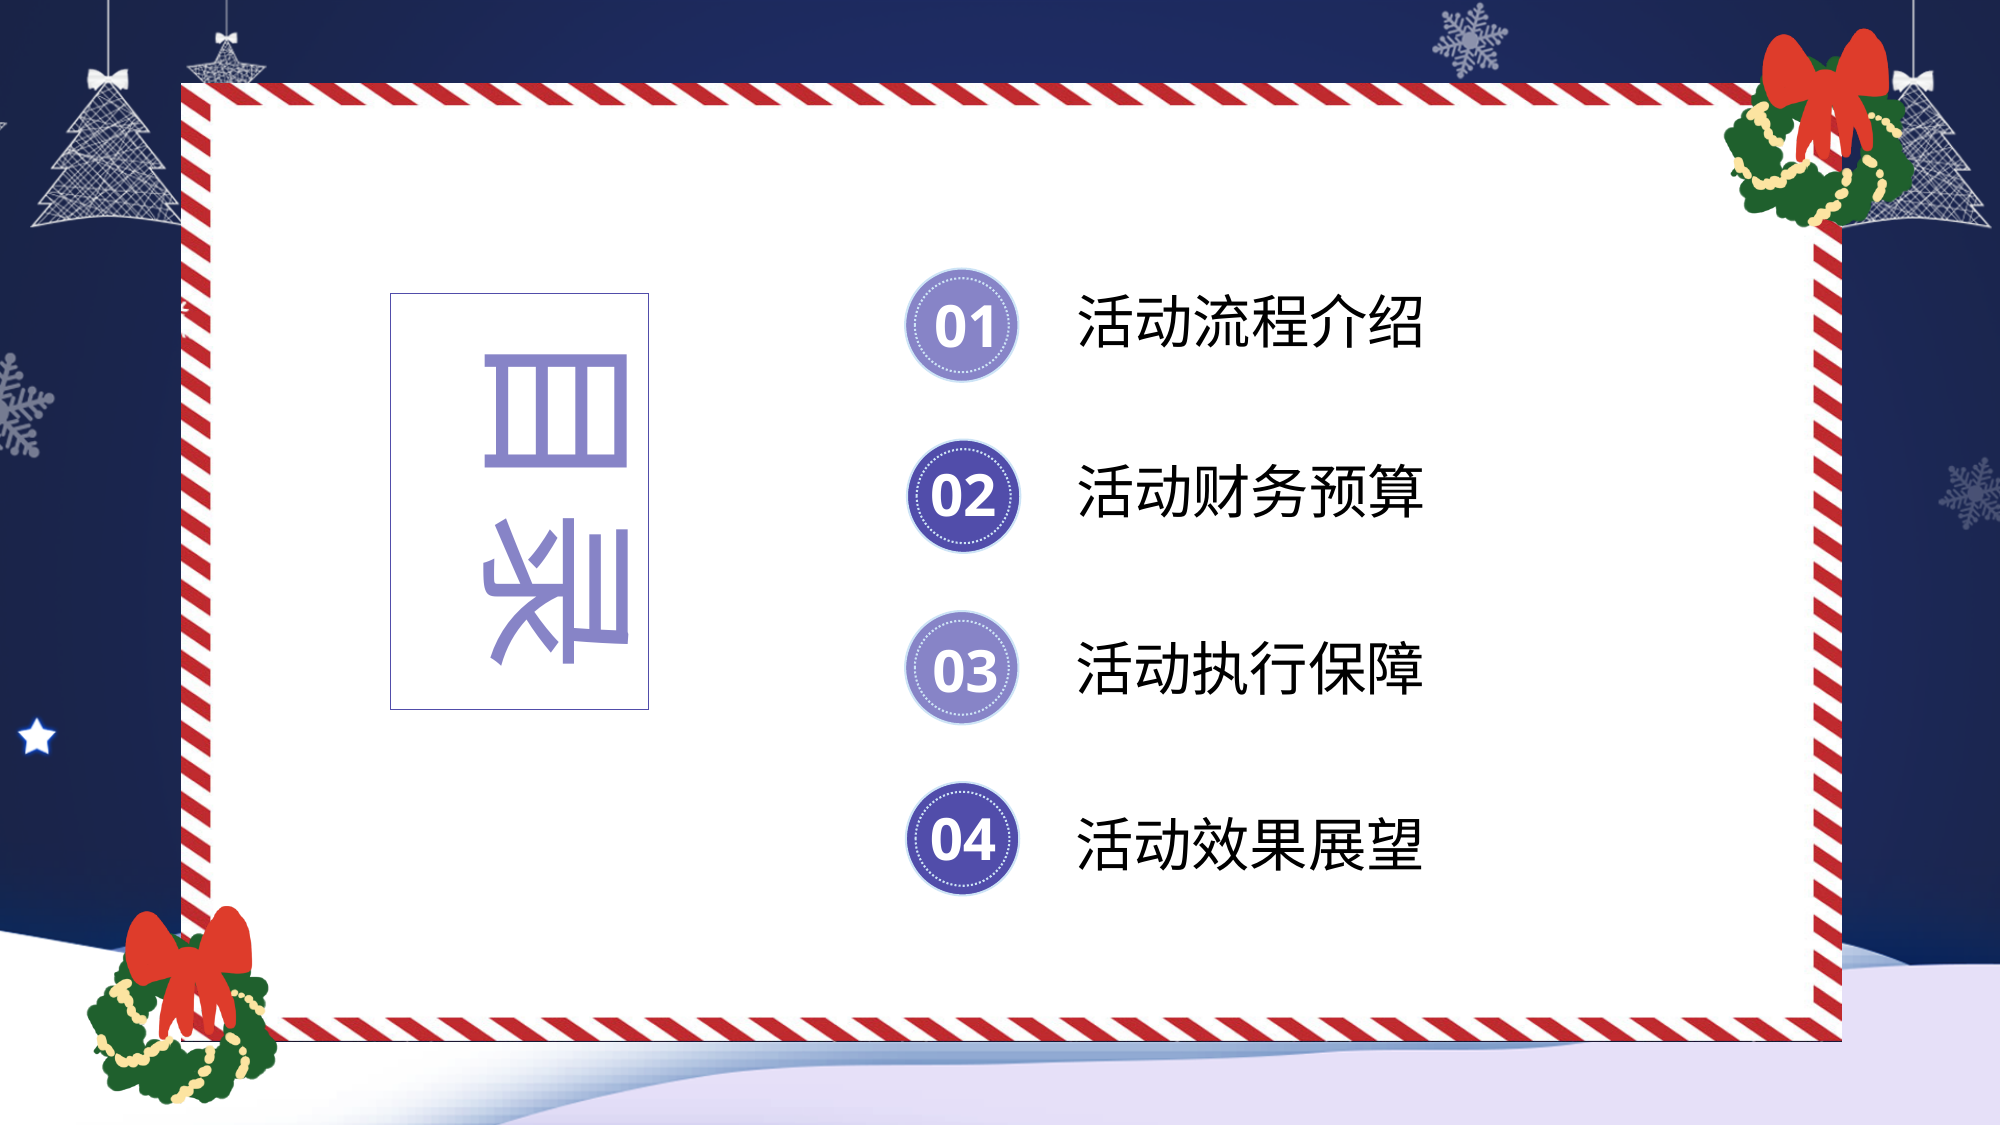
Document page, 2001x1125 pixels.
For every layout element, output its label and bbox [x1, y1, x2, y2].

picture [0, 0, 2000, 1125]
text_box [905, 782, 1647, 896]
text_box [906, 439, 1665, 553]
text_box [905, 268, 1655, 382]
text_box [905, 611, 1666, 725]
